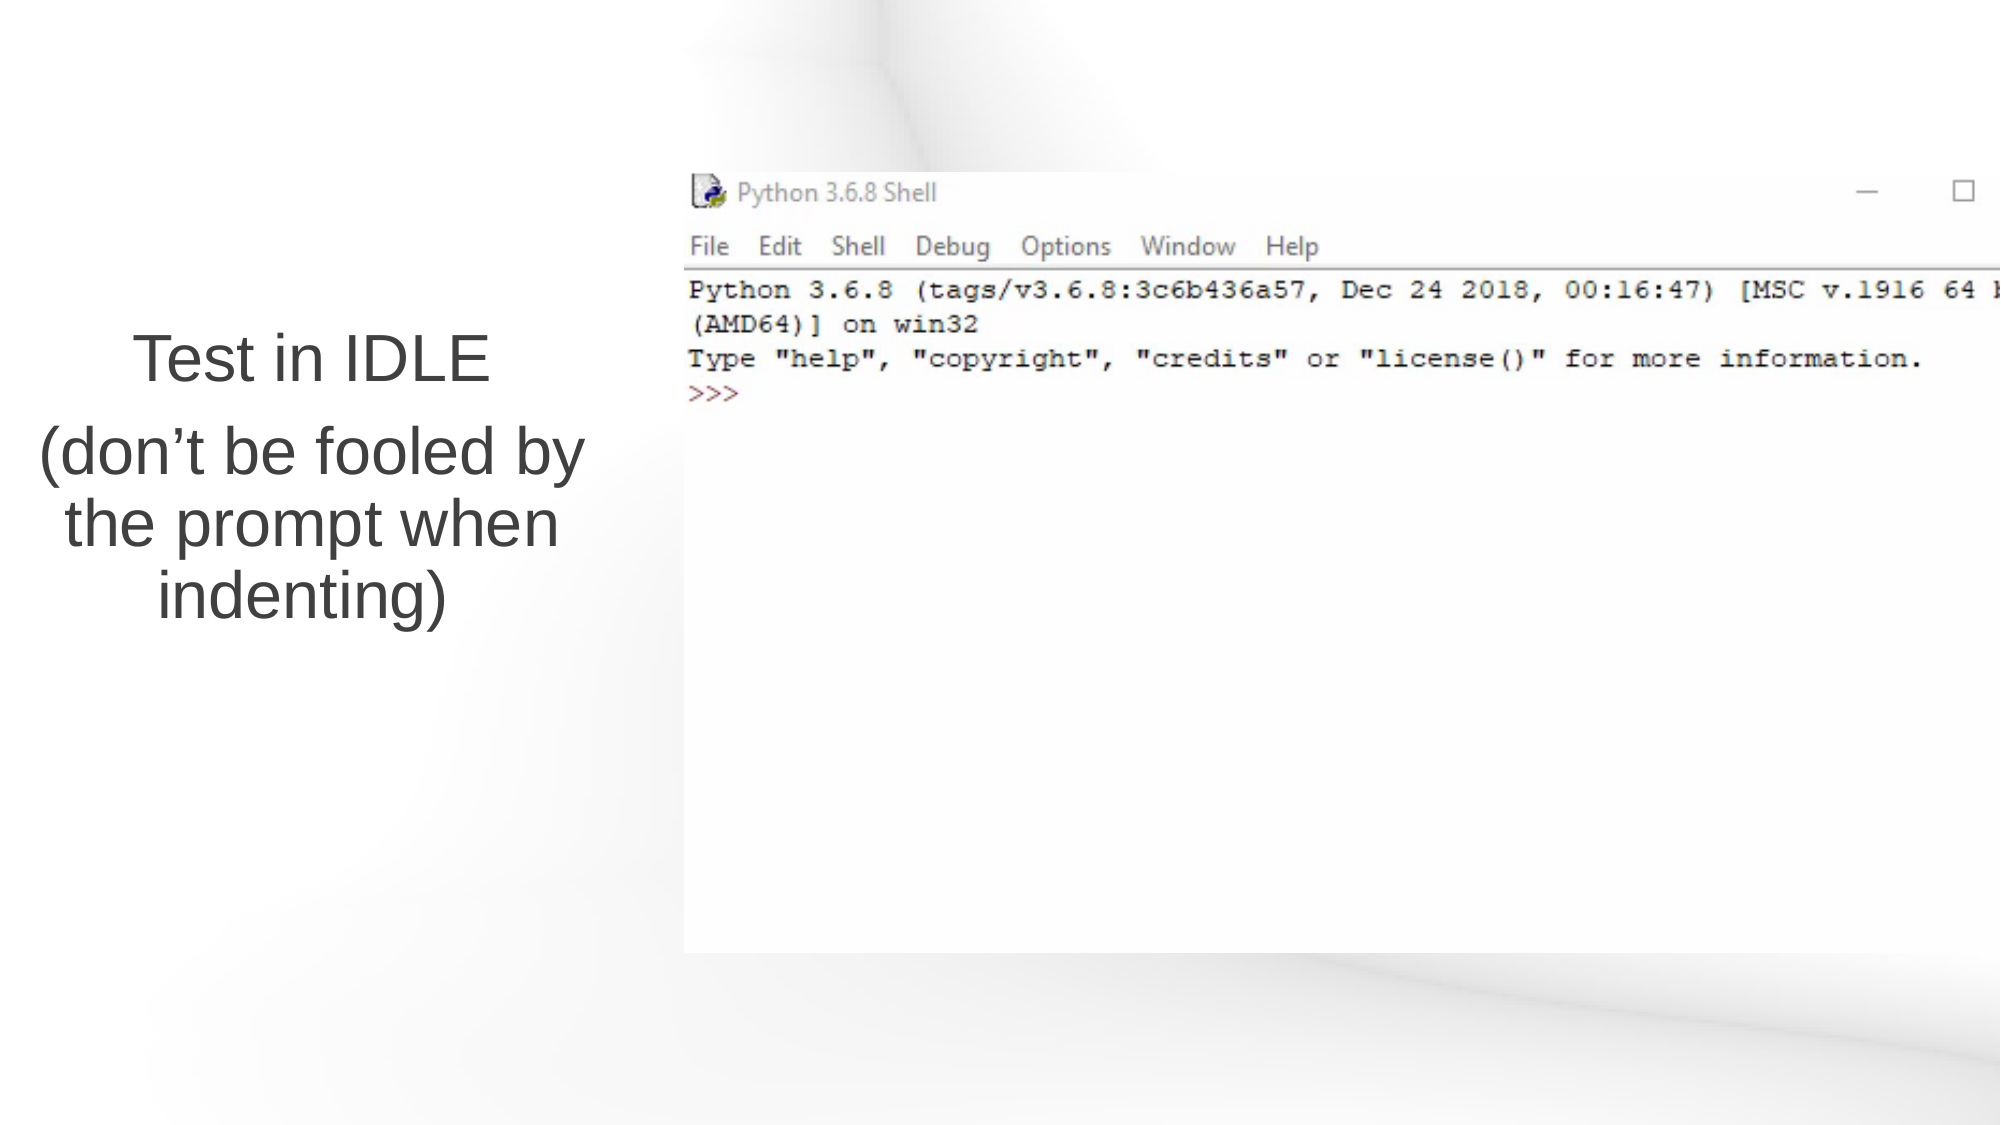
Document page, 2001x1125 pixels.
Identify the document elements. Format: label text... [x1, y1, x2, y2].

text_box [683, 171, 2000, 954]
list Test in IDLE (don’t be fooled by the prompt when indenting) [0, 316, 642, 1125]
